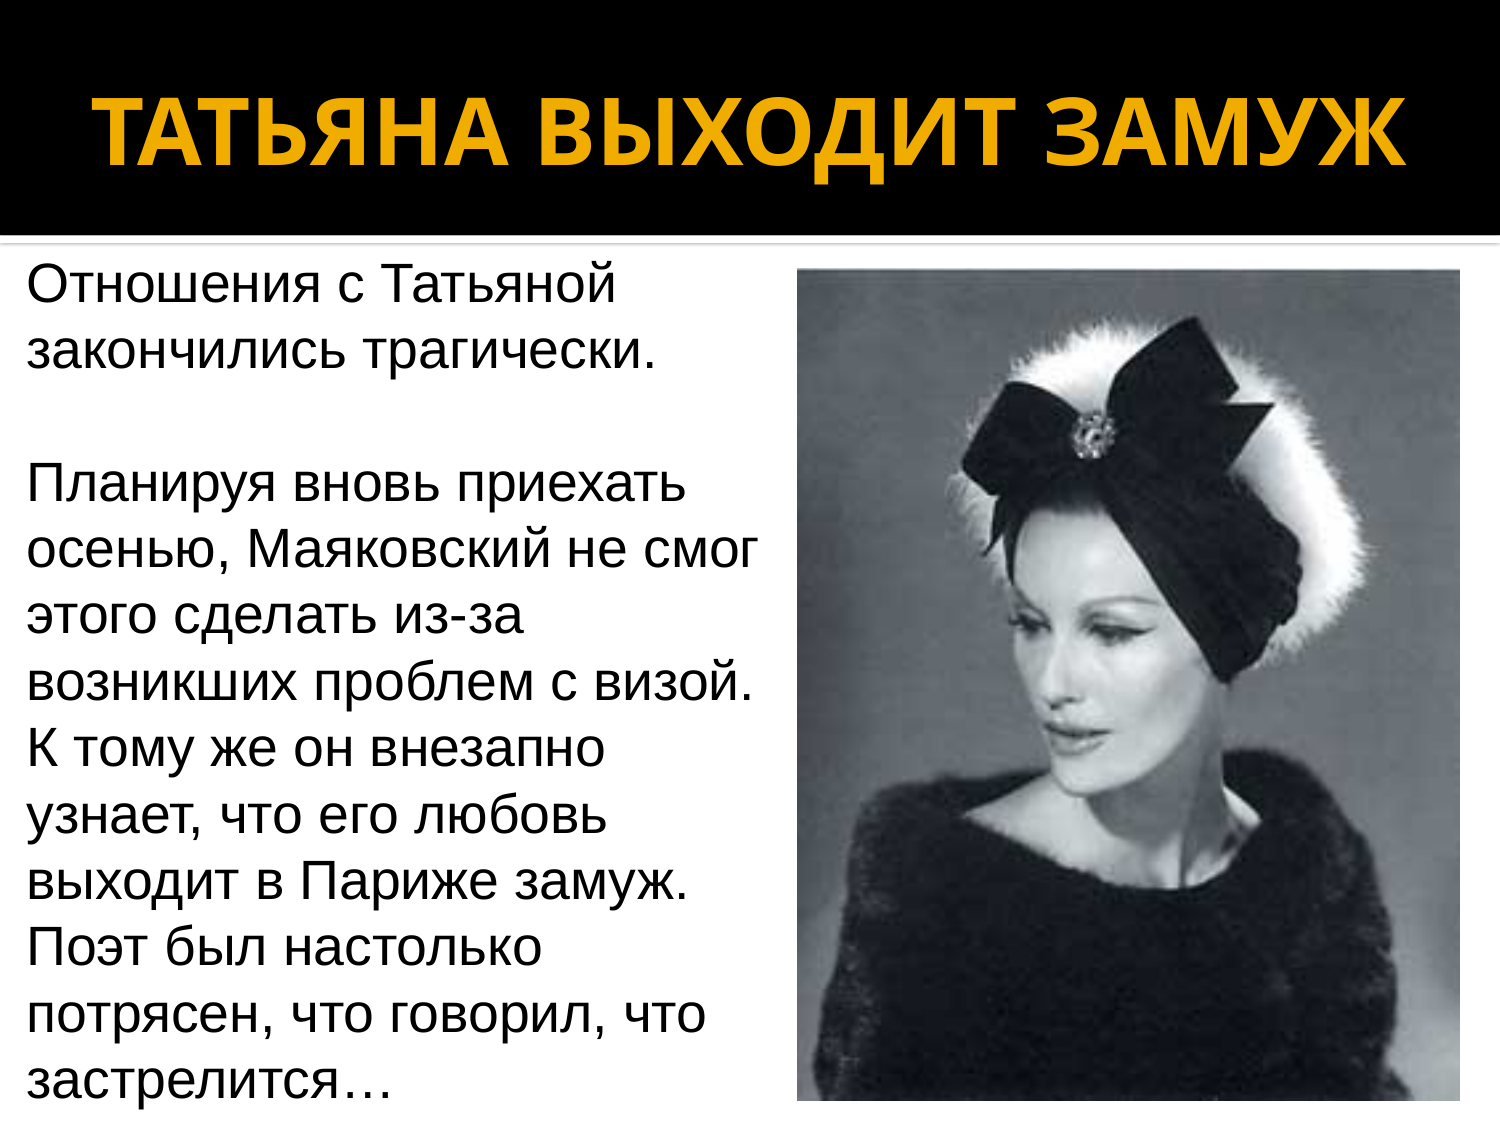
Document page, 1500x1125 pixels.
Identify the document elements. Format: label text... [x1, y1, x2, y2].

picture [797, 268, 1460, 1101]
list Отношения с Татьяной закончились трагически. Планируя вновь приехать осенью, Маяковский не смог этого сделать из-за возникших проблем с визой. К тому же он внезапно узнает, что его любовь выходит в Париже замуж. Поэт был настолько потрясен, что говорил, что застрелится… [0, 231, 798, 1125]
title ТАТЬЯНА ВЫХОДИТ ЗАМУЖ [75, 25, 1425, 231]
